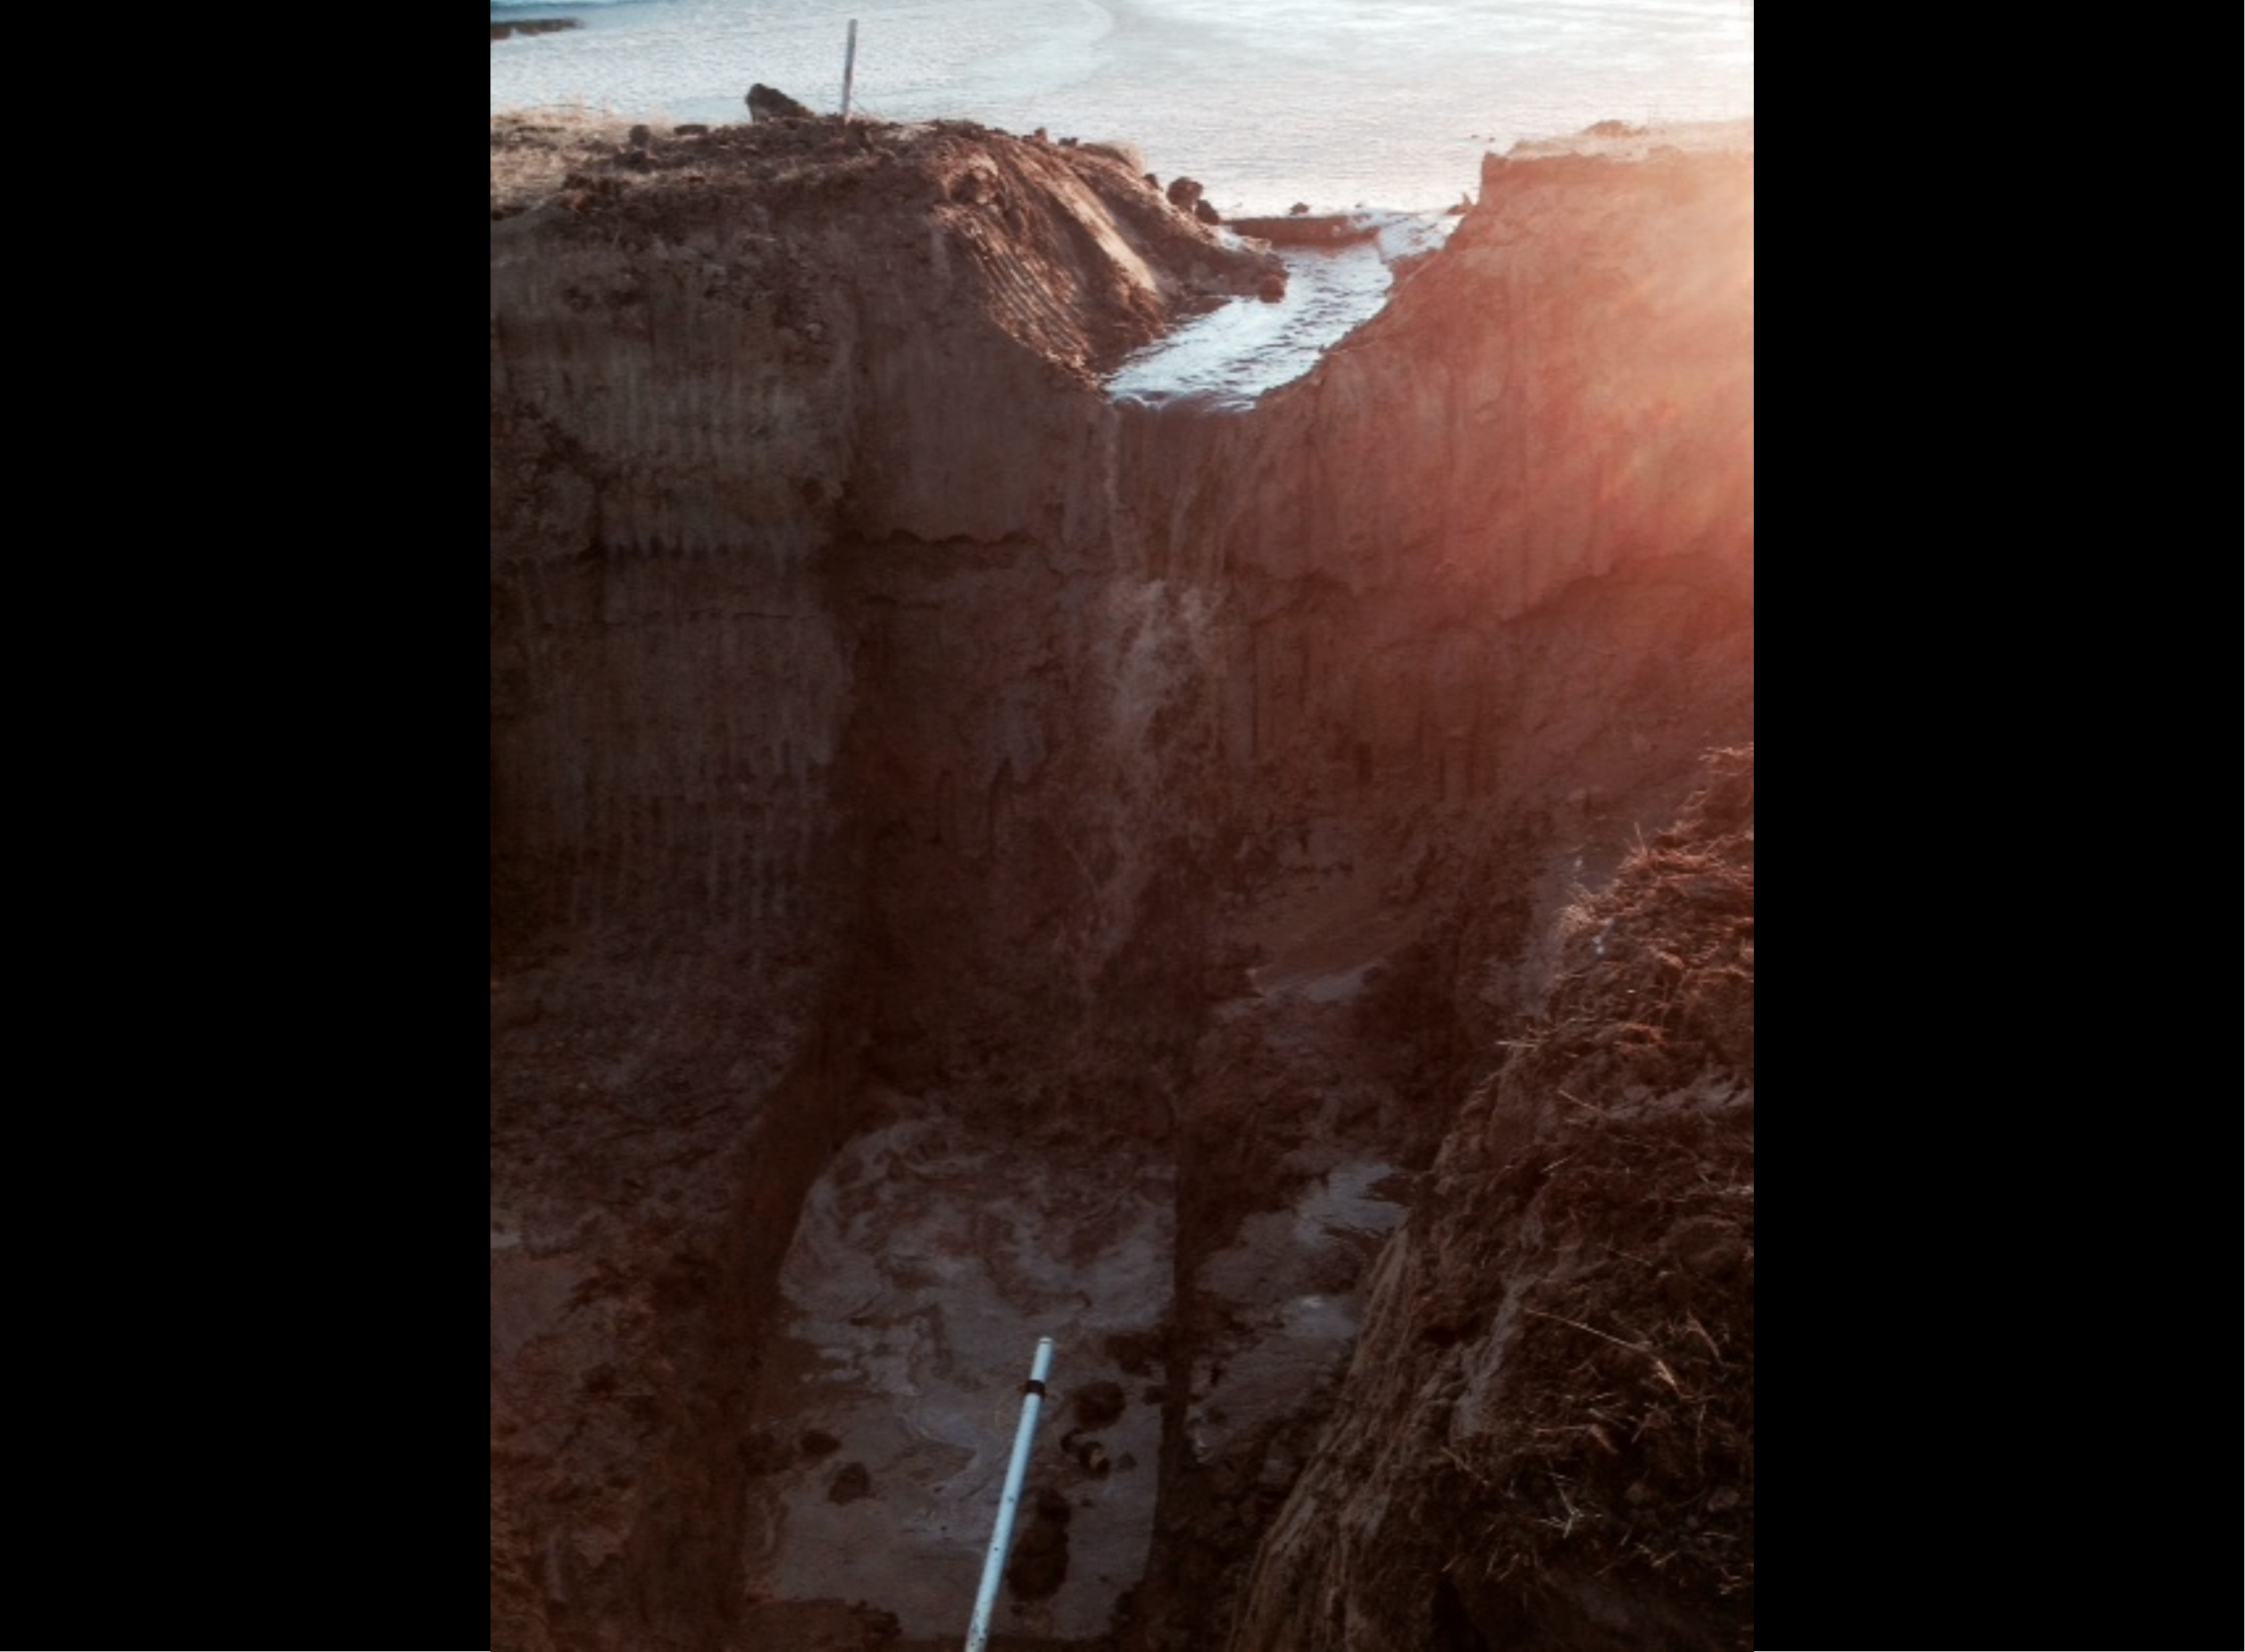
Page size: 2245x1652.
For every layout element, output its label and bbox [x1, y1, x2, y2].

picture [490, 0, 1754, 1652]
